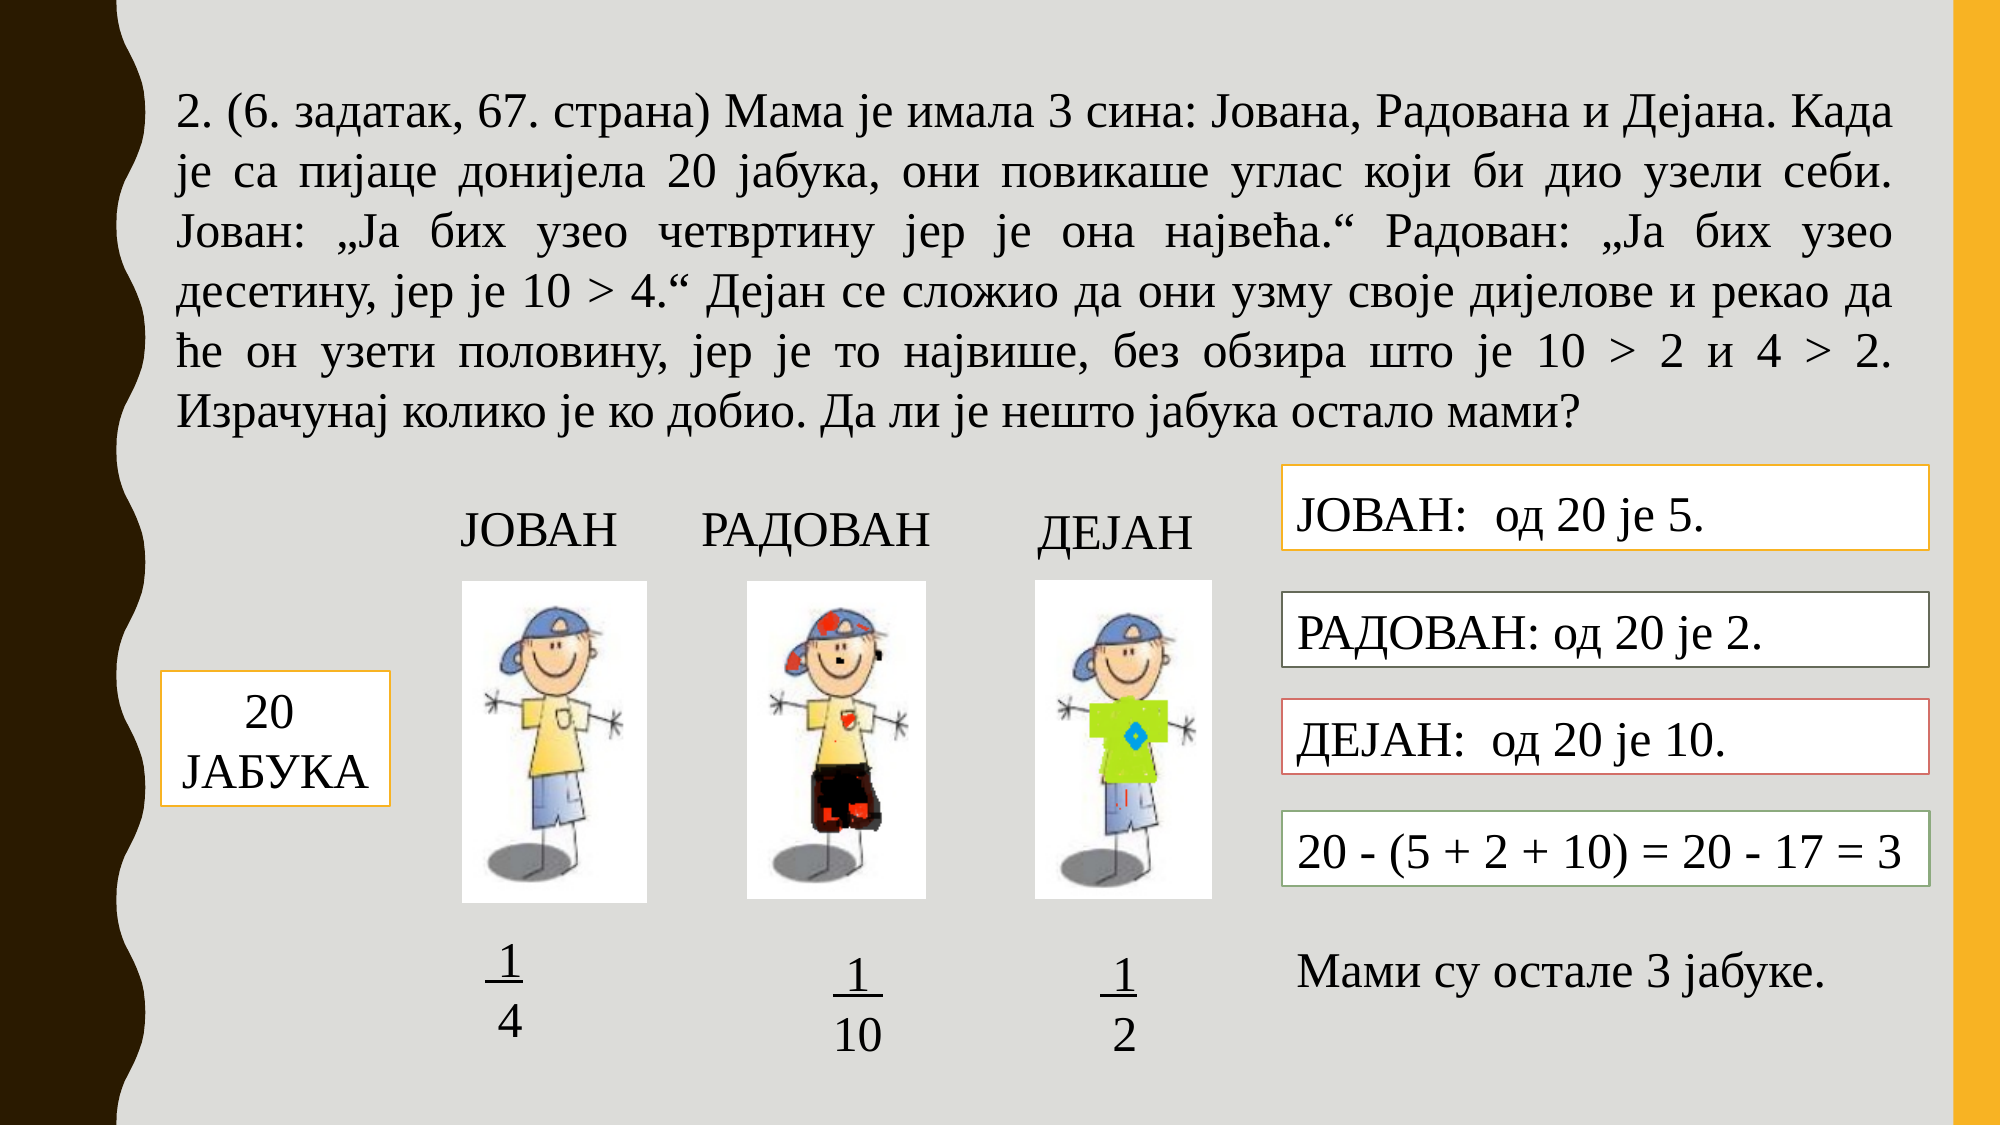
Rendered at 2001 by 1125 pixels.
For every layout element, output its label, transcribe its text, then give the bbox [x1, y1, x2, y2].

text_box 1 10 [768, 934, 903, 1069]
picture [1035, 580, 1212, 900]
text_box 1 4 [420, 919, 555, 1055]
picture [462, 581, 647, 903]
text_box 20 - (5 + 2 + 10) = 20 - 17 = 3 [1281, 810, 1931, 887]
text_box 1 2 [1035, 934, 1170, 1069]
text_box 2. (6. задатак, 67. страна) Мама је имала 3 сина: Јована, Радована и Дејана. Када је са пијаце донијела 20 јабука, они повикаше углас који би дио узели себи. Јован: „Ја бих узео четвртину јер је она највећа.“ Радован: „Ја бих узео десетину, јер је 10 > 4.“ Дејан се сложио да они узму своје дијелове и рекао да ће он узети половину, јер је то највише, без обзира што је 10 > 2 и 4 > 2. Израчунај колико је ко добио. Да ли је нешто јабука остало мами? [161, 70, 1910, 446]
text_box ДЕЈАН [1022, 492, 1225, 567]
text_box 20 ЈАБУКА [160, 670, 391, 807]
text_box РАДОВАН [686, 488, 965, 564]
text_box ЈОВАН [445, 488, 647, 564]
text_box Мами су остале 3 јабуке. [1281, 930, 1868, 1005]
picture [747, 581, 926, 900]
